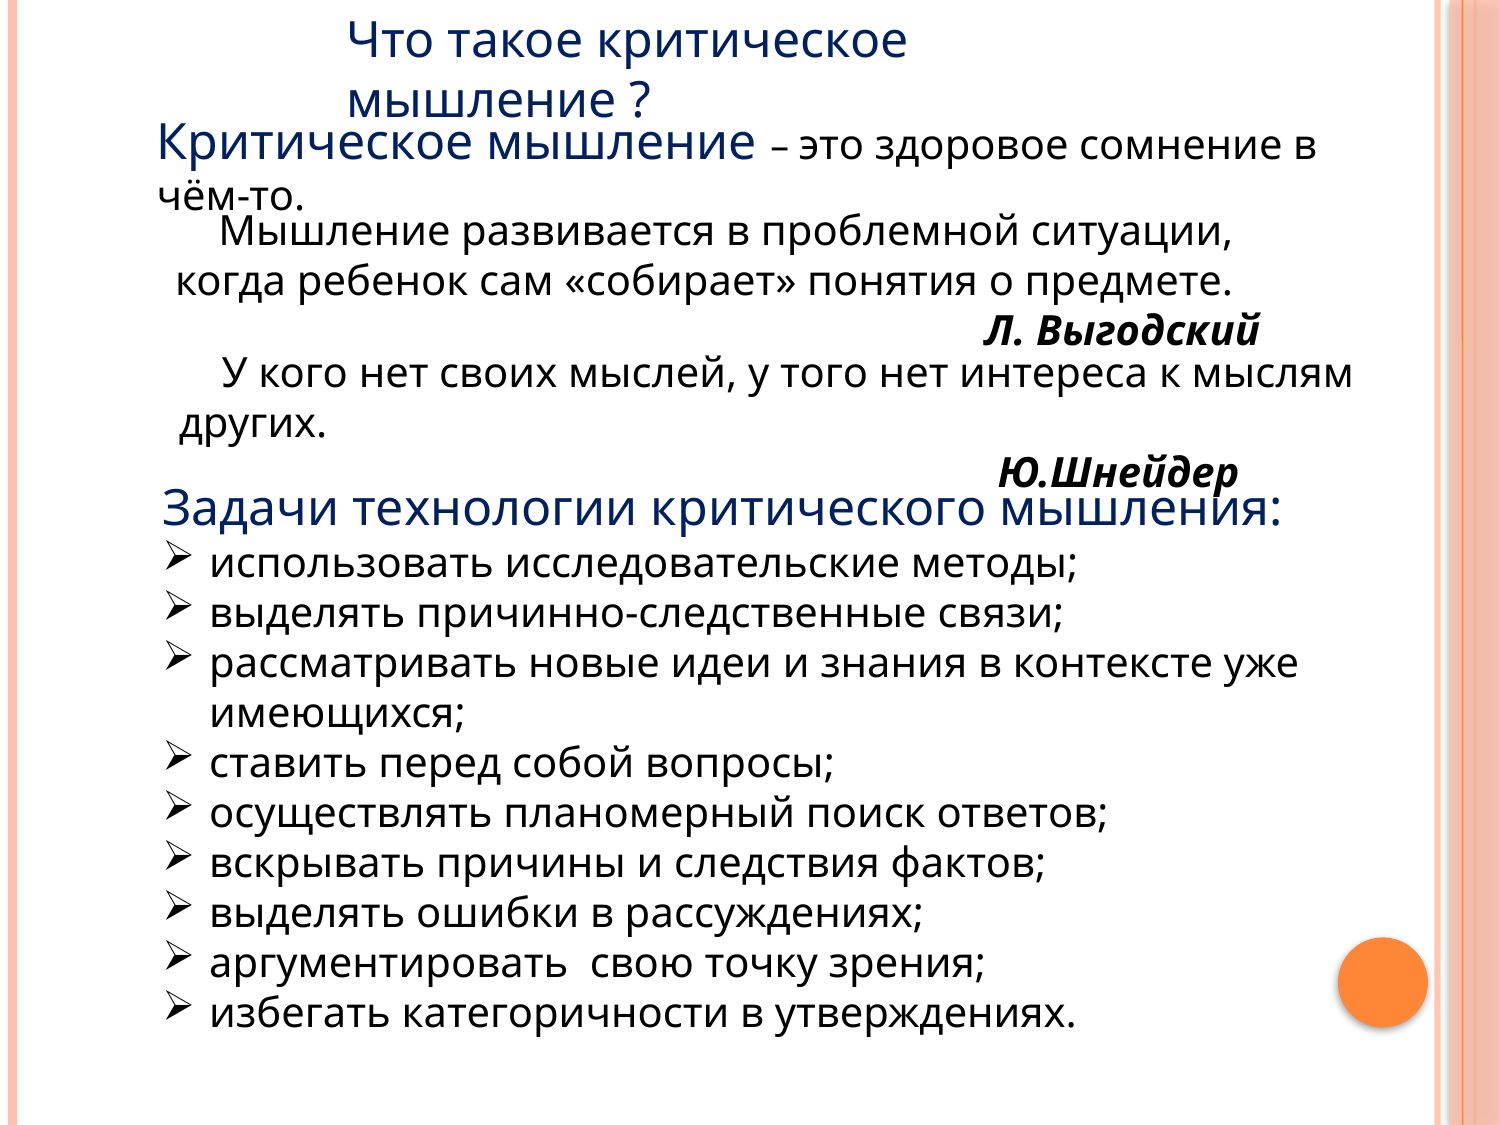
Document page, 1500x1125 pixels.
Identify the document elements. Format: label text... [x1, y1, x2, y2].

text_box Задачи технологии критического мышления: использовать исследовательские методы; выделять причинно-следственные связи; рассматривать новые идеи и знания в контексте уже имеющихся; ставить перед собой вопросы; осуществлять планомерный поиск ответов; вскрывать причины и следствия фактов; выделять ошибки в рассуждениях; аргументировать свою точку зрения; избегать категоричности в утверждениях. [147, 467, 1317, 1043]
text_box Что такое критическое мышление ? [331, 0, 1162, 135]
text_box Мышление развивается в проблемной ситуации, когда ребенок сам «собирает» понятия о предмете. Л. Выгодский [160, 196, 1370, 362]
text_box У кого нет своих мыслей, у того нет интереса к мыслям других. Ю.Шнейдер [163, 338, 1405, 503]
text_box Критическое мышление – это здоровое сомнение в чём-то. [141, 101, 1424, 227]
